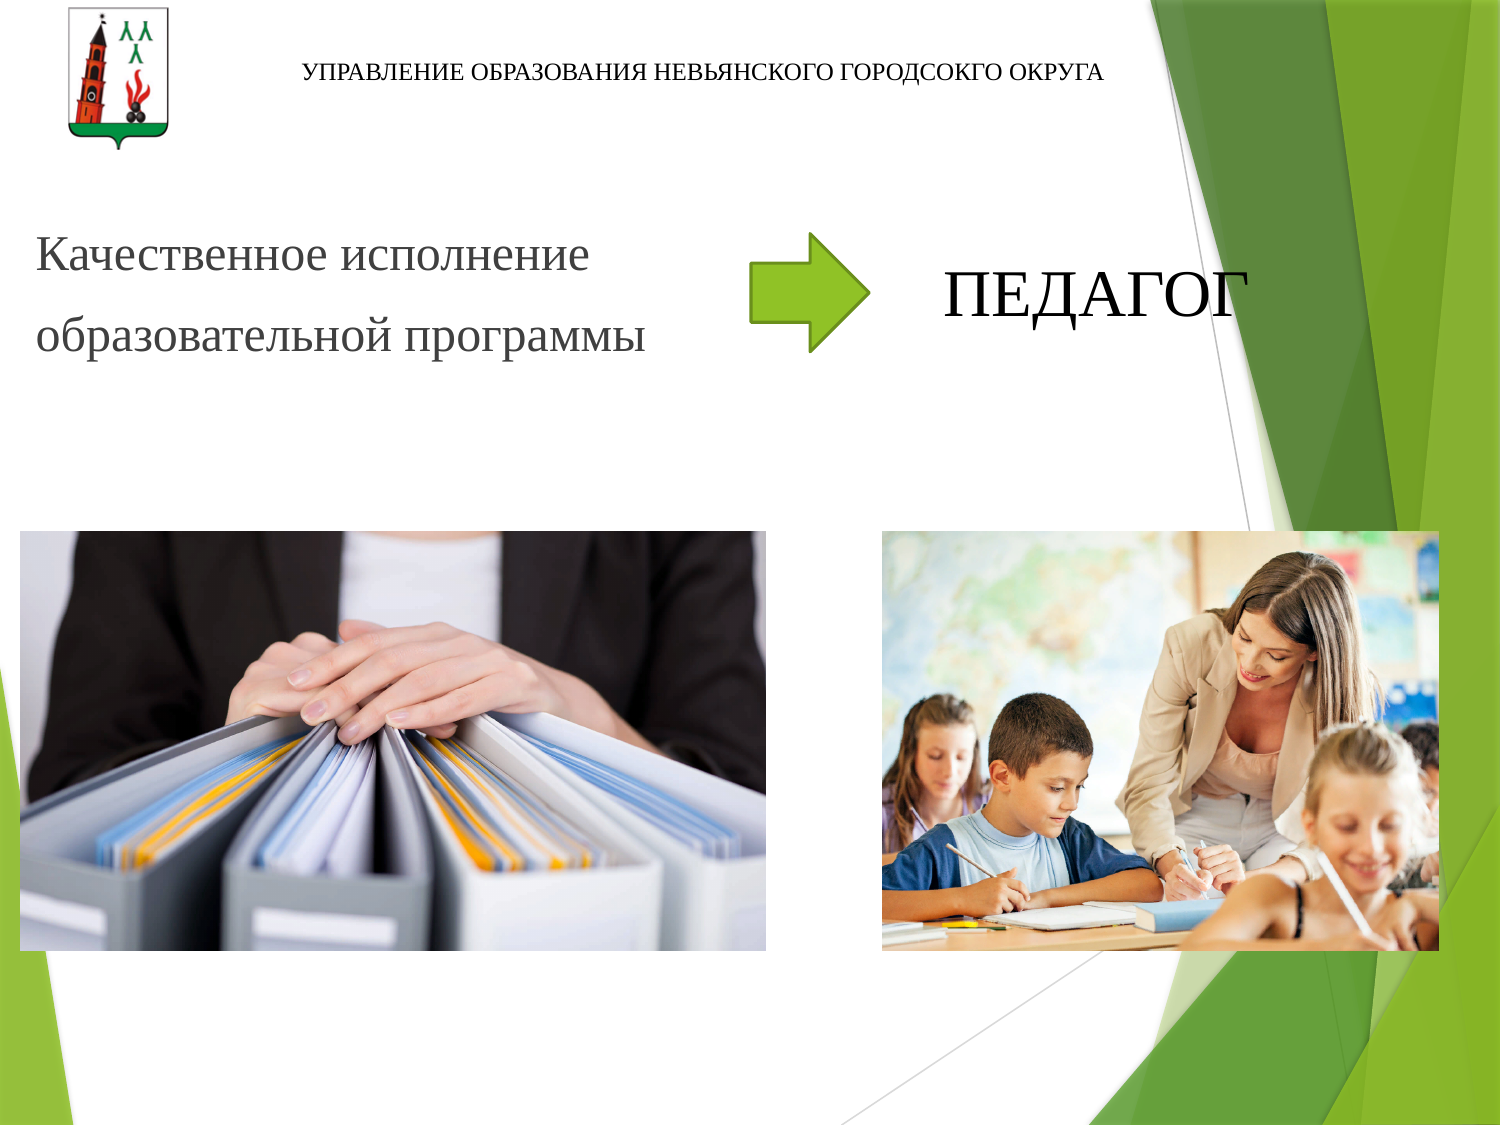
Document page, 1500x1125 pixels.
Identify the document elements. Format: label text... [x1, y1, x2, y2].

picture [882, 530, 1439, 952]
list Качественное исполнение образовательной программы [20, 213, 1439, 850]
text_box [749, 232, 871, 354]
picture [64, 0, 173, 157]
picture [20, 530, 766, 951]
text_box УПРАВЛЕНИЕ ОБРАЗОВАНИЯ НЕВЬЯНСКОГО ГОРОДСОКГО ОКРУГА [286, 47, 1156, 124]
text_box ПЕДАГОГ [928, 242, 1265, 338]
